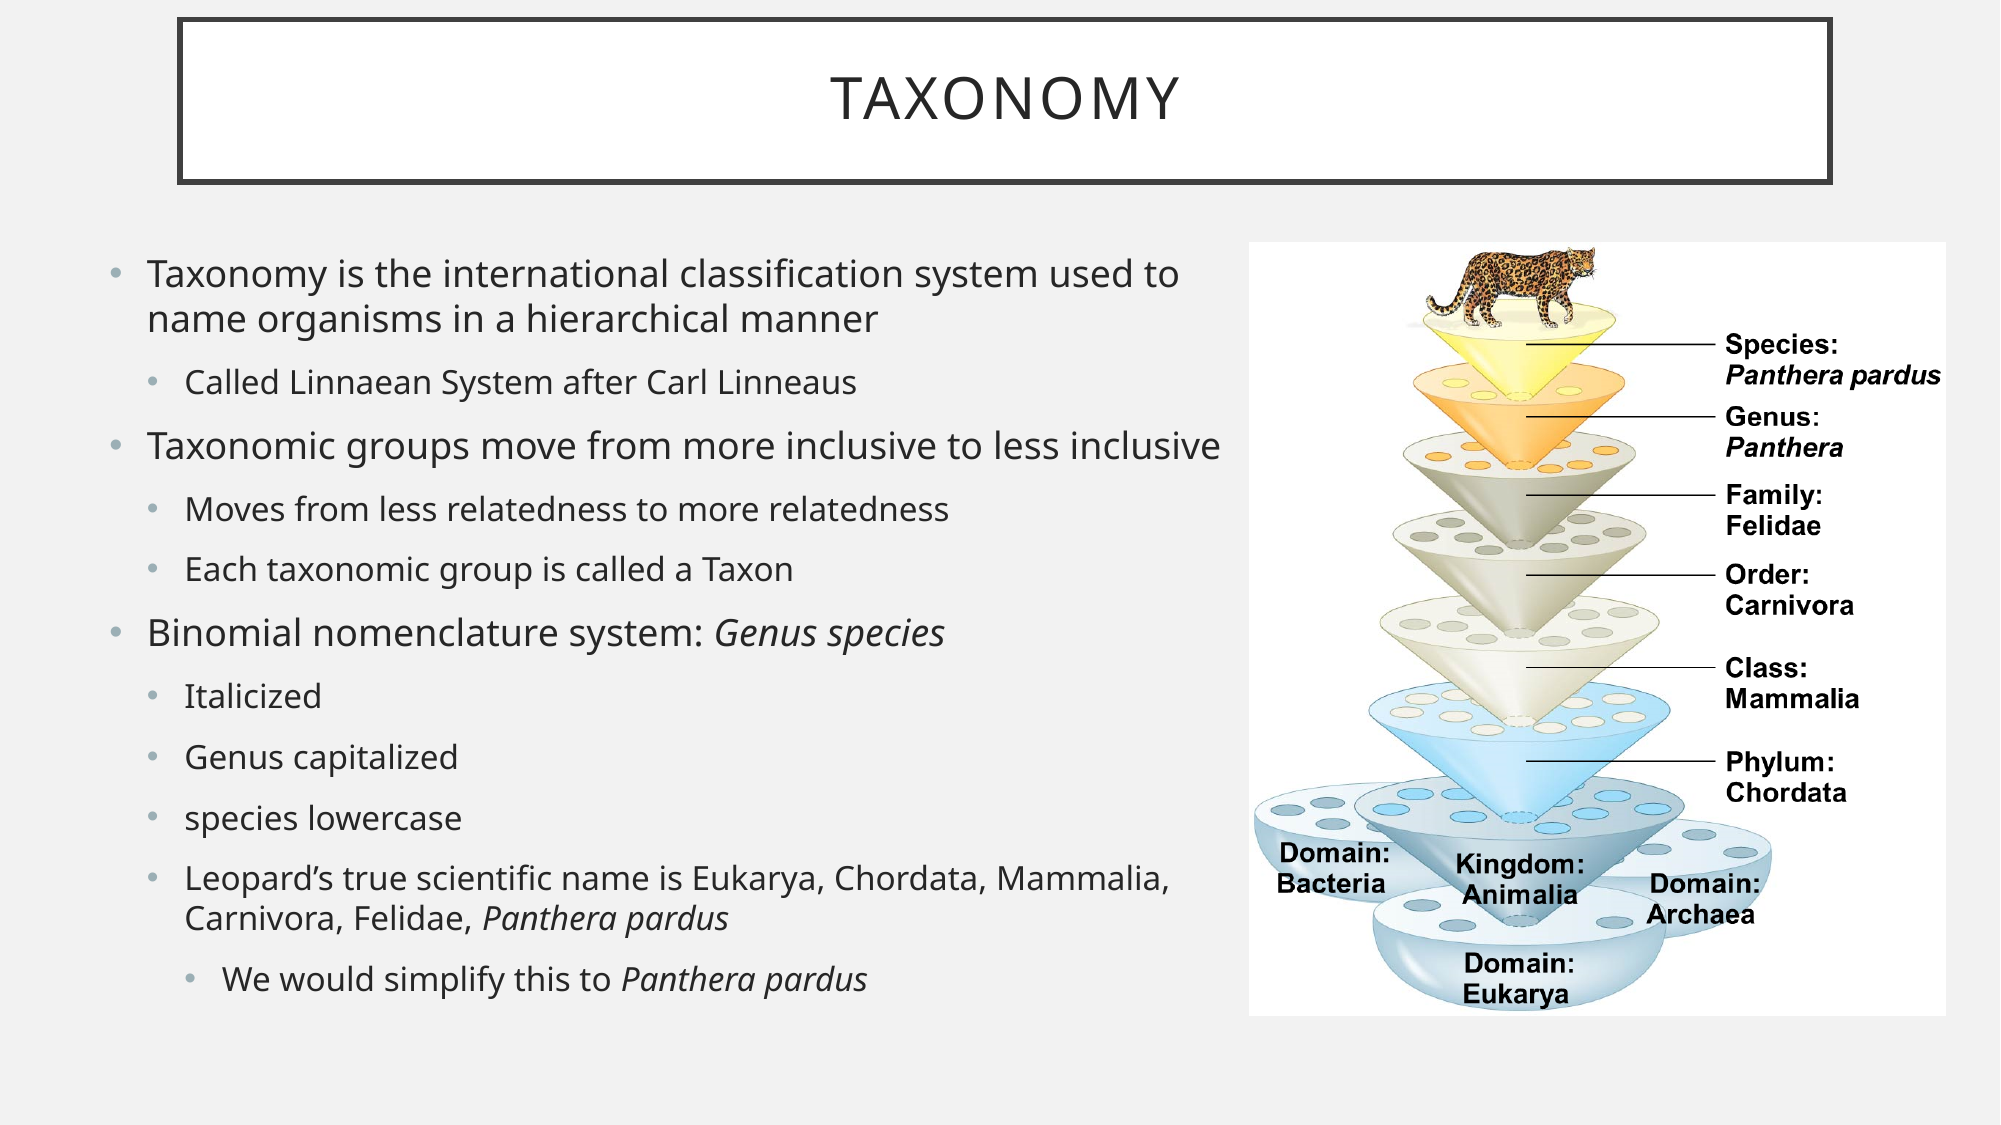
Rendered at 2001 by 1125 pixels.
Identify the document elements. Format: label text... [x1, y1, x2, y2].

picture [1249, 242, 1957, 1027]
title Taxonomy [177, 17, 1833, 185]
list Taxonomy is the international classification system used to name organisms in a hierarchical manner Called Linnaean System after Carl Linneaus Taxonomic groups move from more inclusive to less inclusive Moves from less relatedness to more relatedness Each taxonomic group is called a Taxon Binomial nomenclature system: Genus species Italicized Genus capitalized species lowercase Leopard’s true scientific name is Eukarya, Chordata, Mammalia, Carnivora, Felidae, Panthera pardus We would simplify this to Panthera pardus [94, 242, 1250, 1068]
